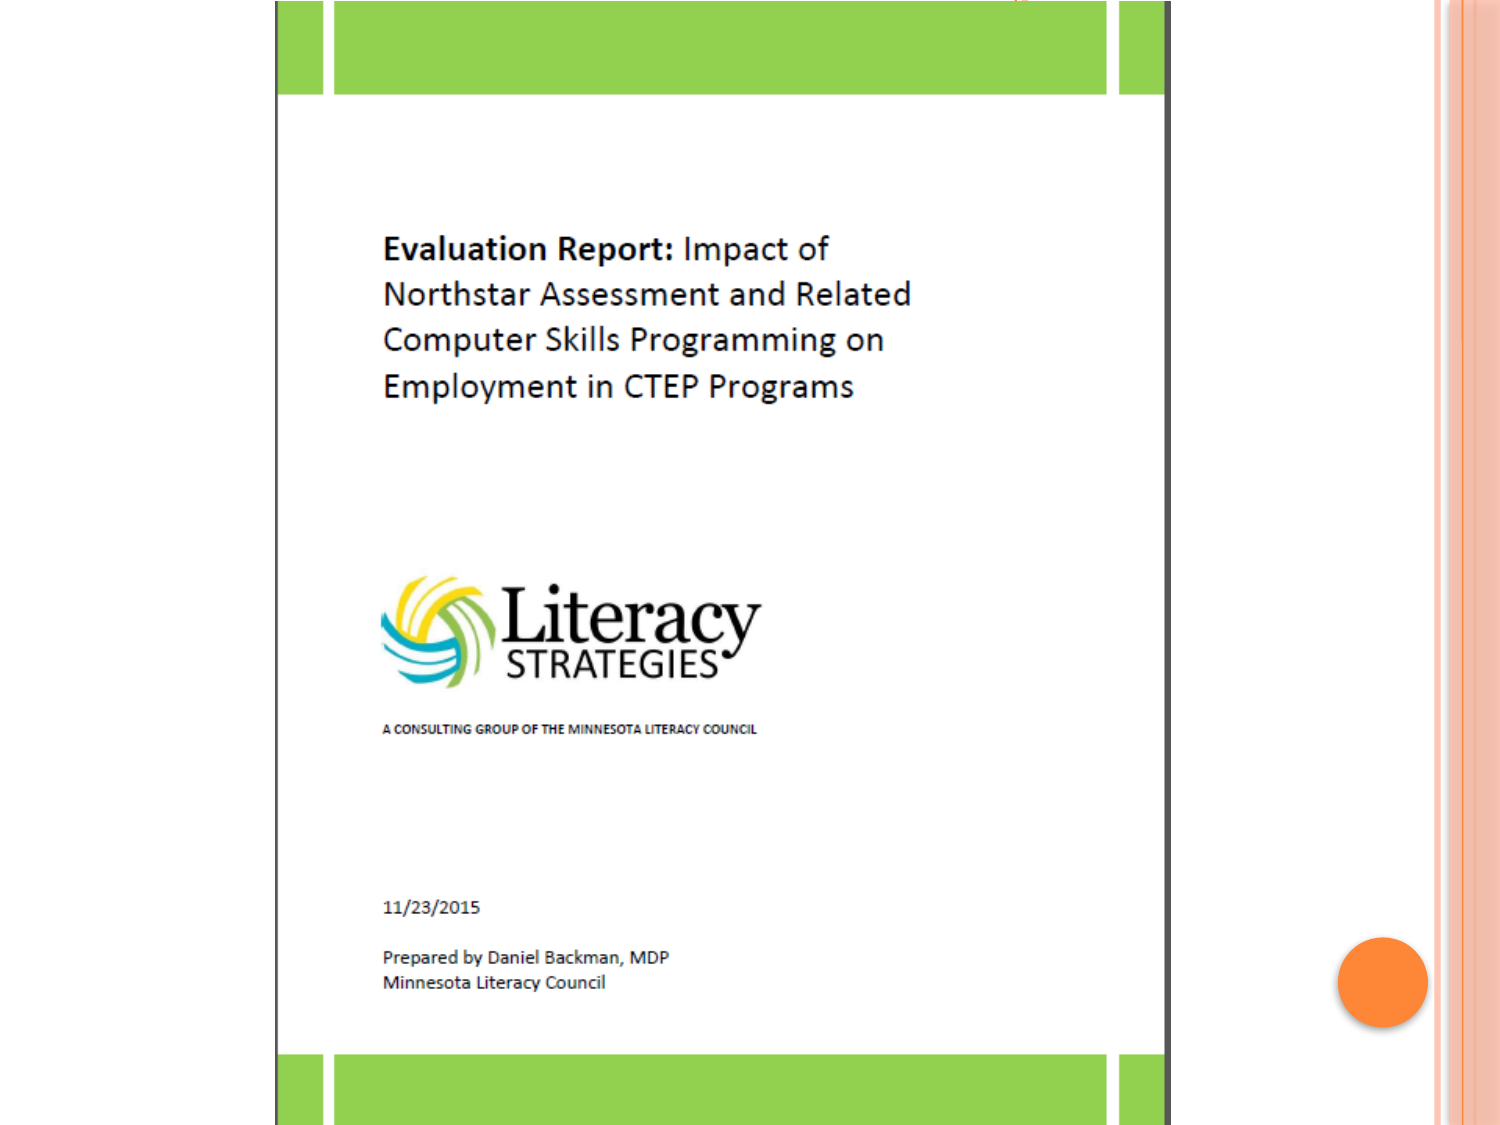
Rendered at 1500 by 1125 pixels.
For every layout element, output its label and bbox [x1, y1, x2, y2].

picture [274, 1, 1171, 1125]
